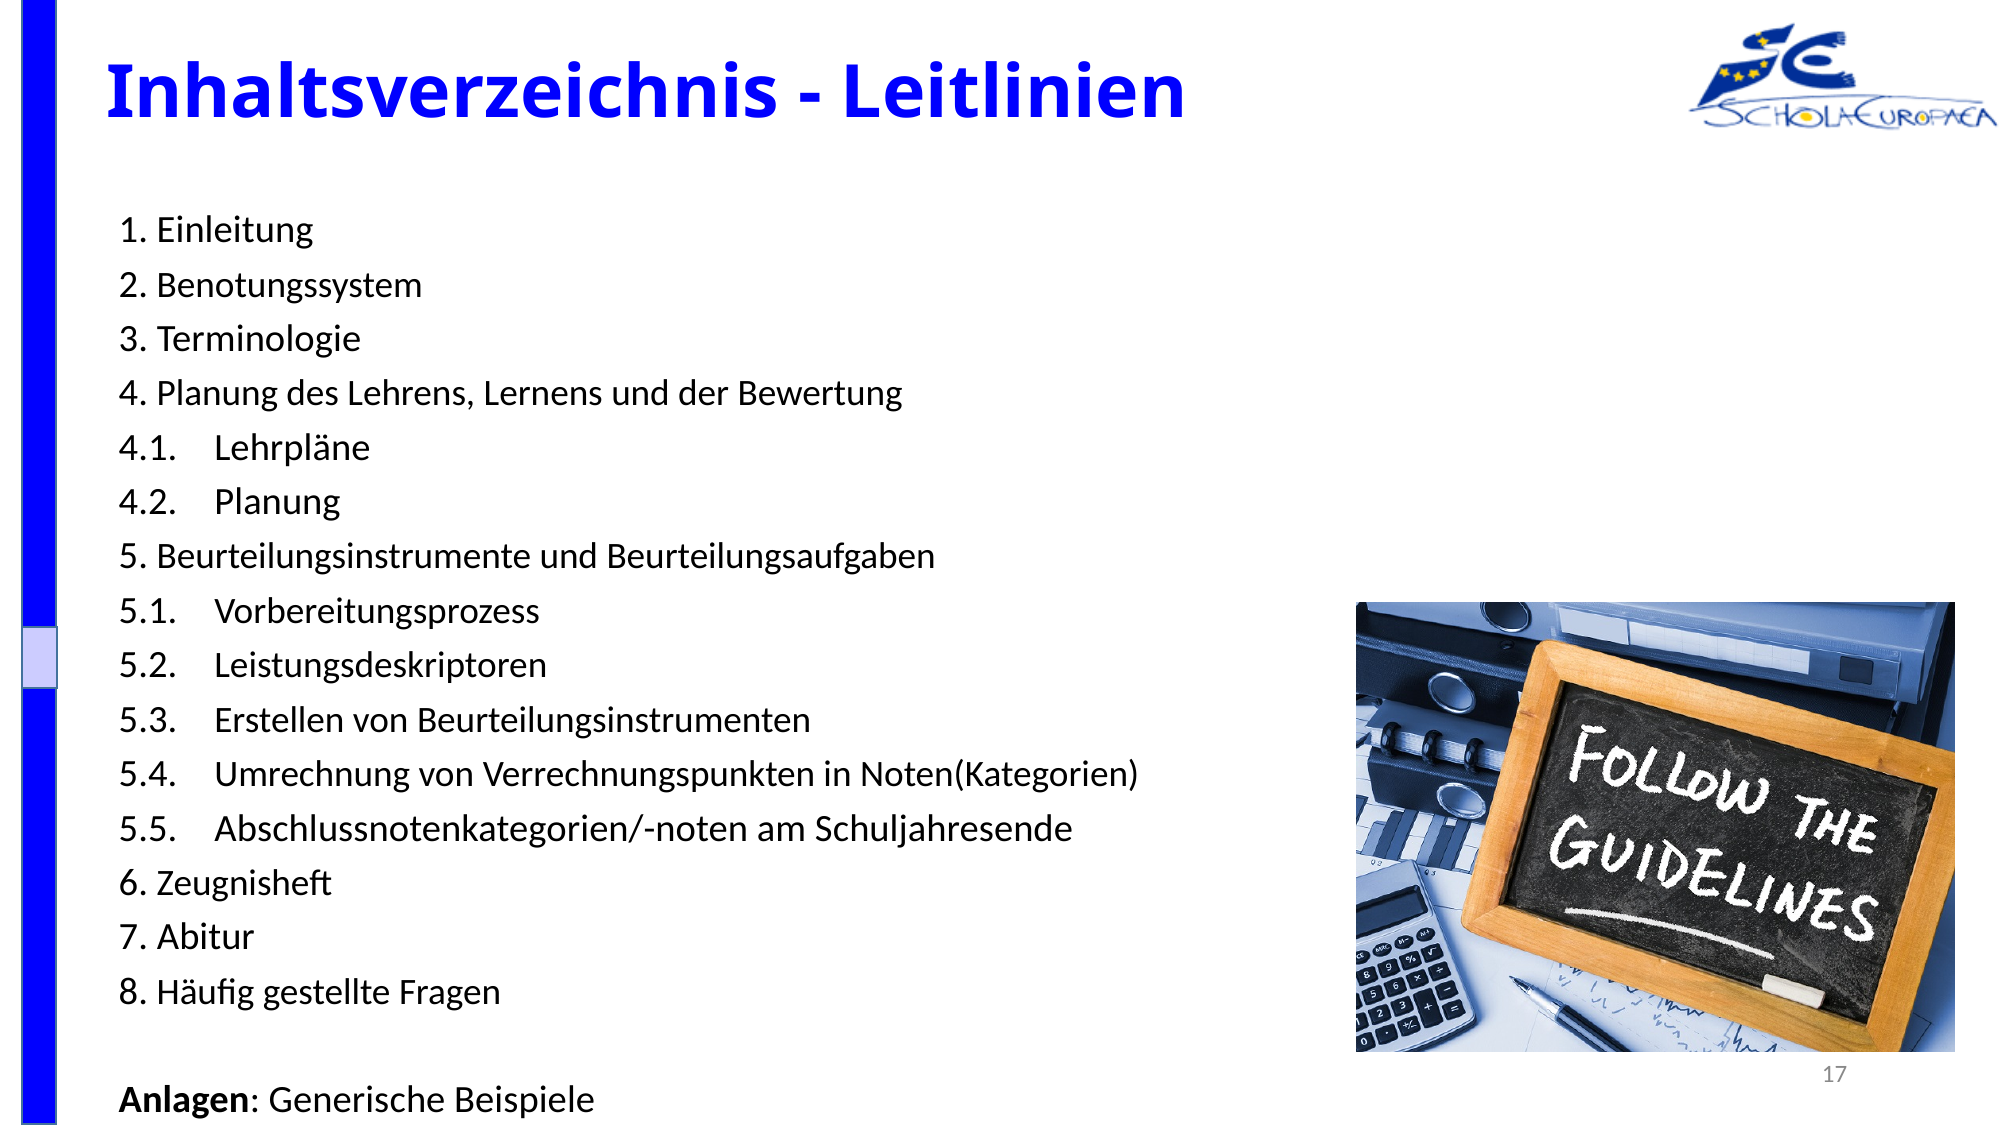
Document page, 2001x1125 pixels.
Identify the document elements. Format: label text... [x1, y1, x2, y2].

text_box [21, 689, 57, 1125]
slide_number 17 [1412, 1052, 1863, 1103]
text_box [21, 626, 58, 689]
text_box [21, 0, 57, 626]
picture [1687, 21, 2000, 133]
picture [1356, 602, 1955, 1052]
text_box Inhaltsverzeichnis - Leitlinien [91, 11, 1247, 187]
text_box 1. Einleitung 2. Benotungssystem 3. Terminologie 4. Planung des Lehrens, Lernens und der Bewertung 4.1. Lehrpläne 4.2. Planung 5. Beurteilungsinstrumente und Beurteilungsaufgaben 5.1. Vorbereitungsprozess 5.2. Leistungsdeskriptoren 5.3. Erstellen von Beurteilungsinstrumenten 5.4. Umrechnung von Verrechnungspunkten in Noten(Kategorien) 5.5. Abschlussnotenkategorien/-noten am Schuljahresende 6. Zeugnisheft 7. Abitur 8. Häufig gestellte Fragen Anlagen: Generische Beispiele [91, 196, 1341, 1125]
